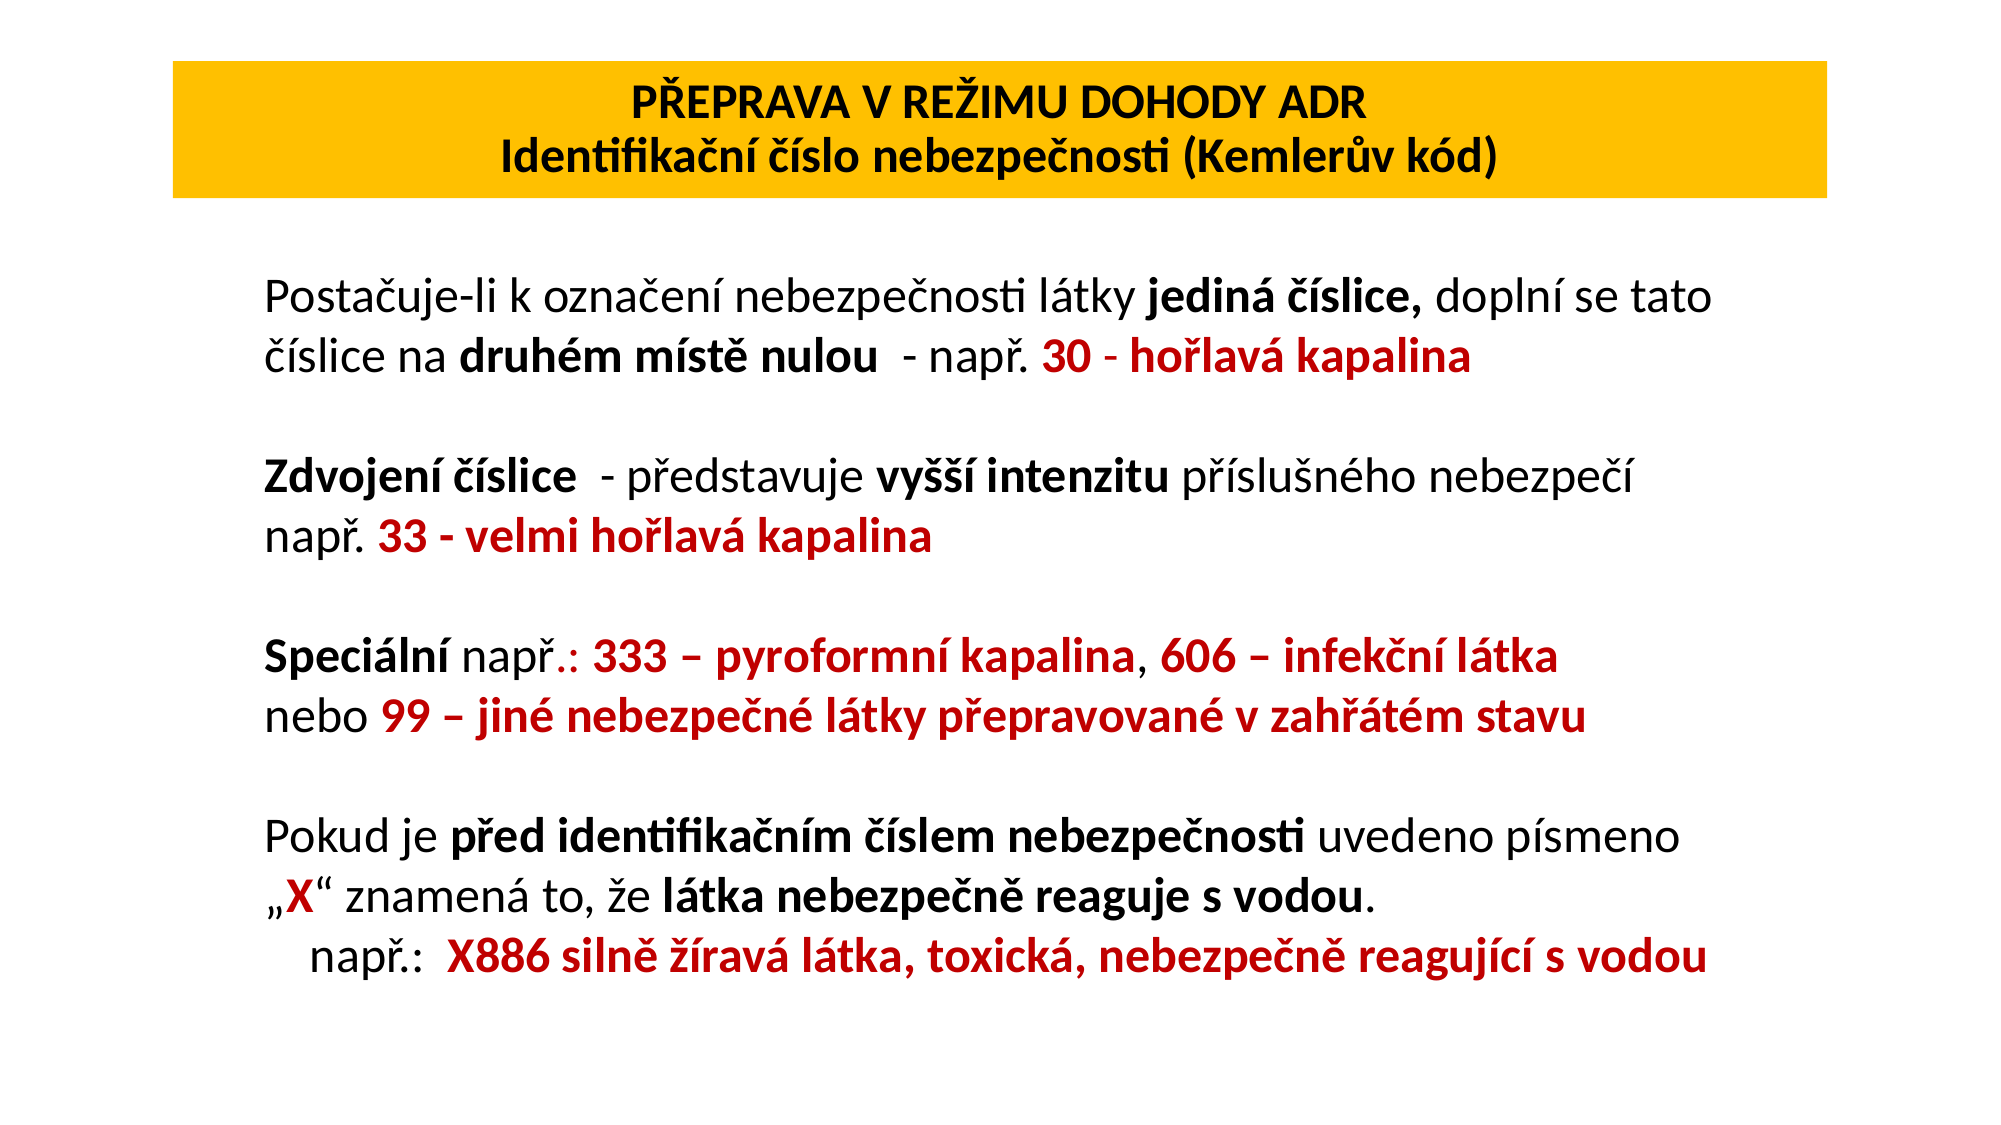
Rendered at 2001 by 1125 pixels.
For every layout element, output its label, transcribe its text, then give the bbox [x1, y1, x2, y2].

text_box Postačuje-li k označení nebezpečnosti látky jediná číslice, doplní se tato číslice na druhém místě nulou - např. 30 - hořlavá kapalina Zdvojení číslice - představuje vyšší intenzitu příslušného nebezpečí např. 33 - velmi hořlavá kapalina Speciální např.: 333 – pyroformní kapalina, 606 – infekční látka nebo 99 – jiné nebezpečné látky přepravované v zahřátém stavu Pokud je před identifikačním číslem nebezpečnosti uvedeno písmeno „X“ znamená to, že látka nebezpečně reaguje s vodou. např.: X886 silně žíravá látka, toxická, nebezpečně reagující s vodou [250, 255, 1750, 991]
title PŘEPRAVA V REŽIMU DOHODY ADR Identifikační číslo nebezpečnosti (Kemlerův kód) [172, 61, 1828, 199]
